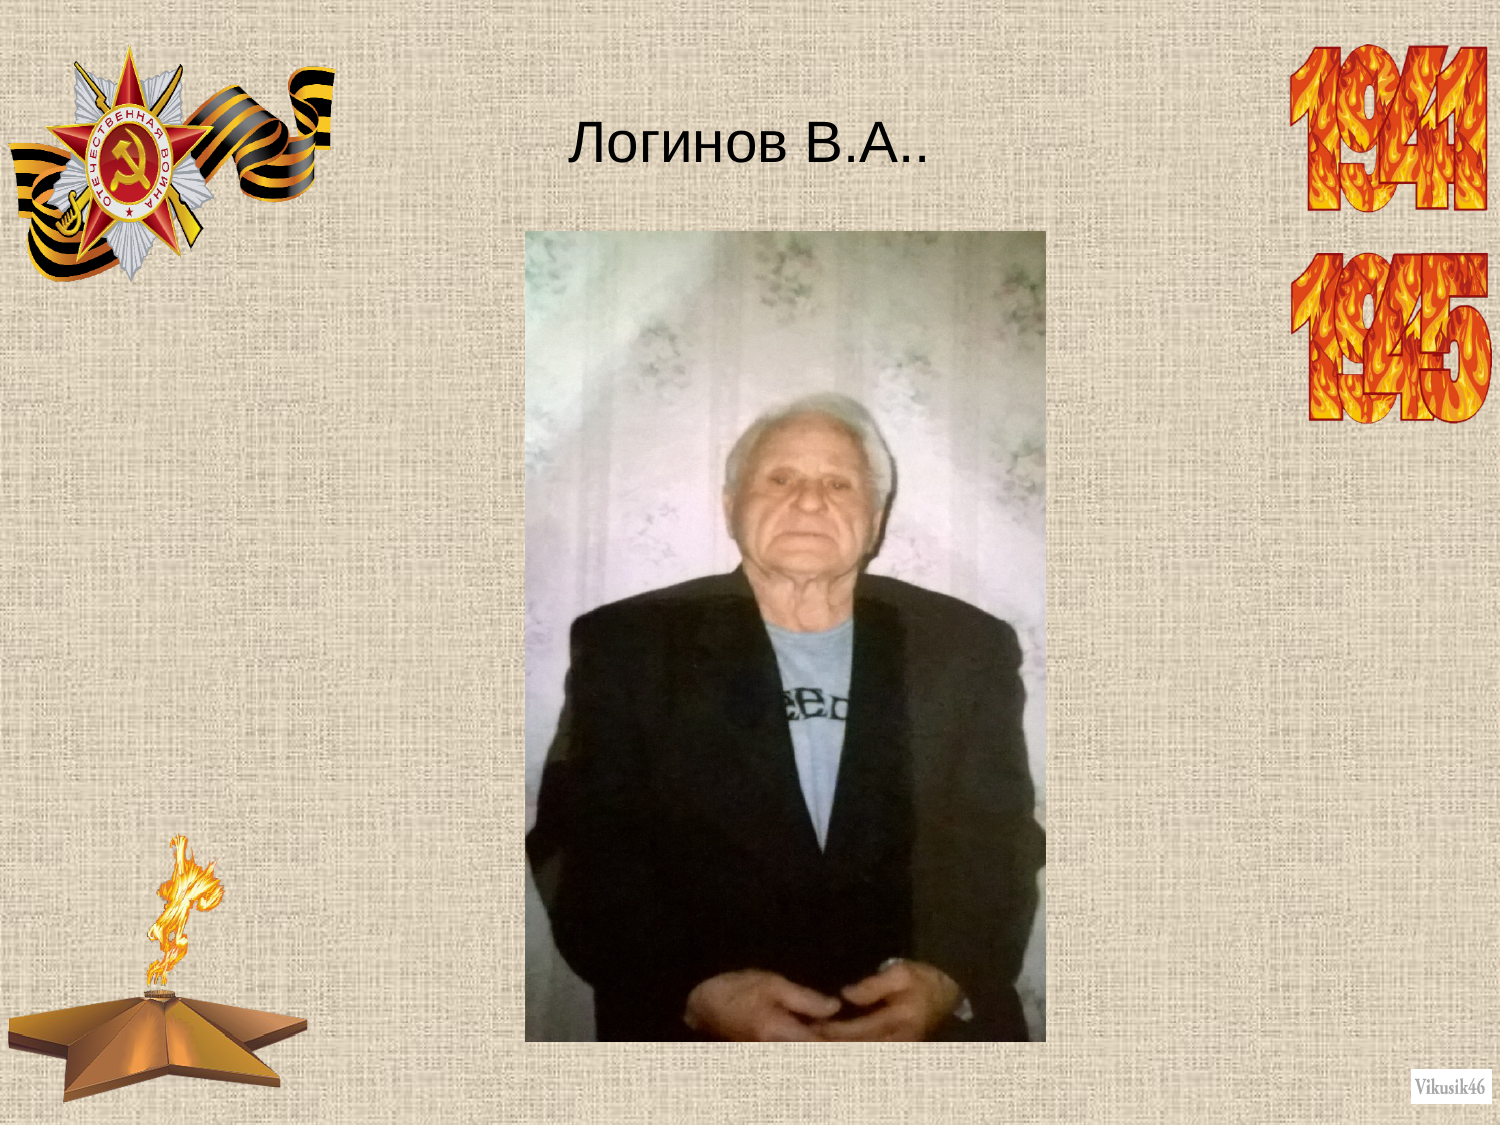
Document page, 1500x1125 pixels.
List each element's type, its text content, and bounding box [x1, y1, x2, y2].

picture [0, 0, 1500, 1125]
title Логинов В.А.. [75, 45, 1425, 233]
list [525, 231, 1046, 1042]
